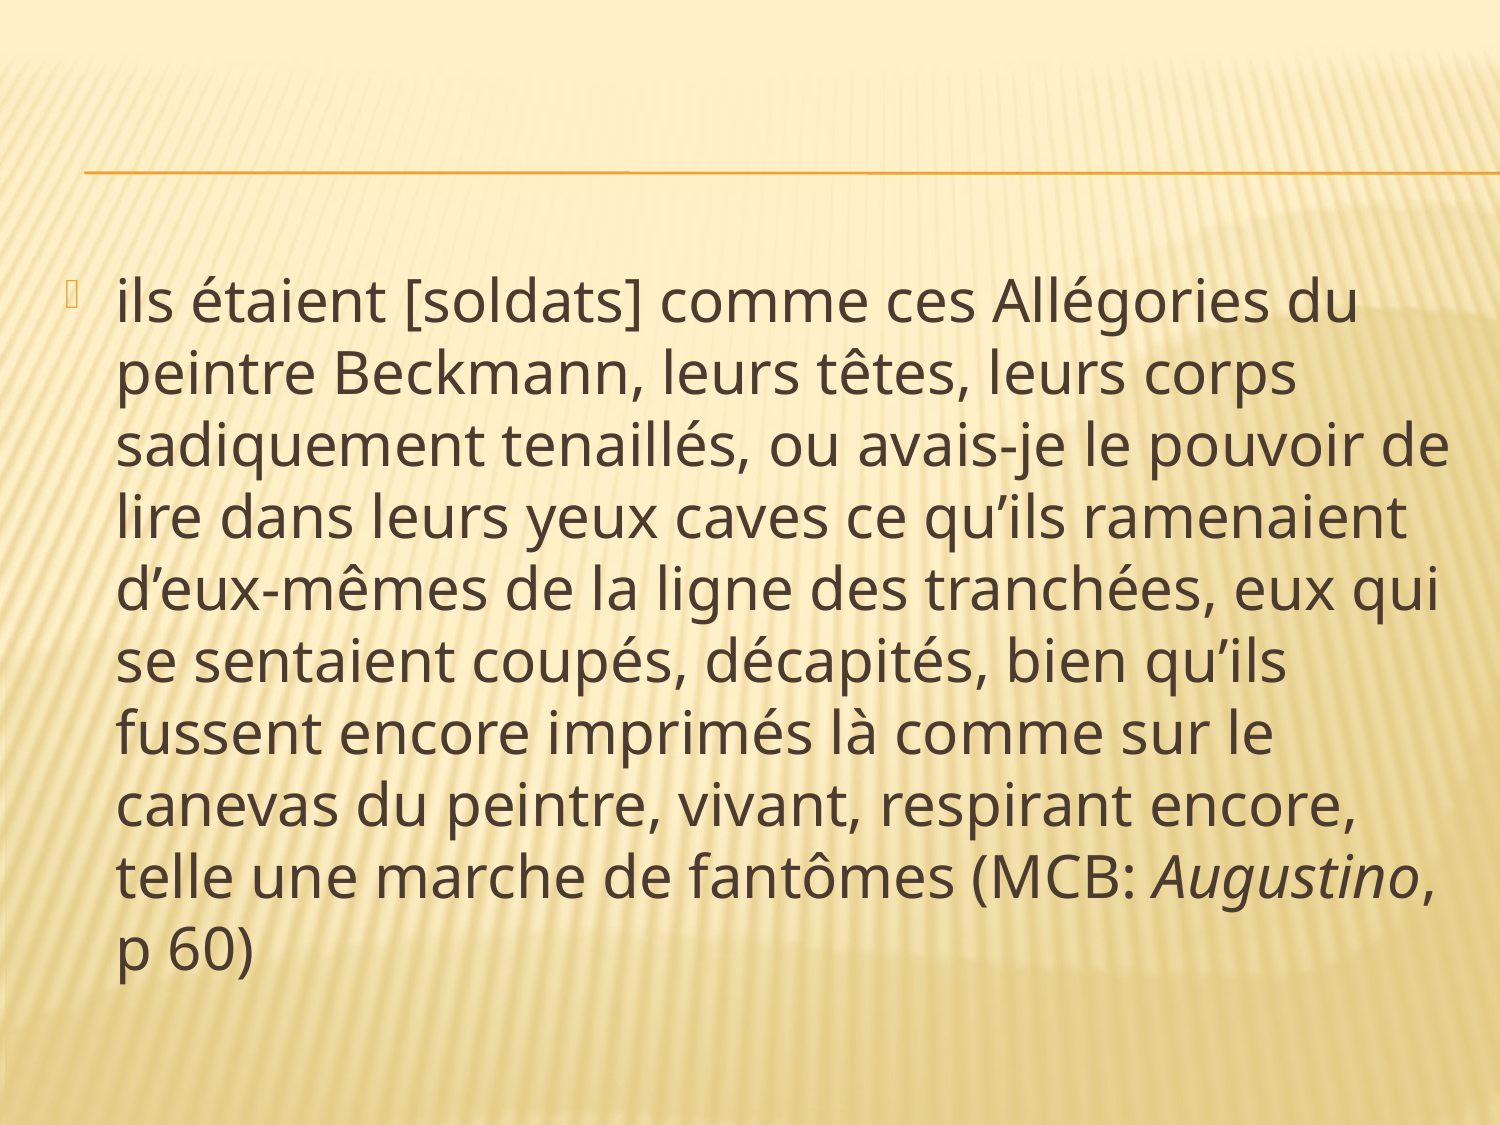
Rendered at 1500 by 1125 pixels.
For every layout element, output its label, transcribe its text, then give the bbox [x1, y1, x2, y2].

list ils étaient [soldats] comme ces Allégories du peintre Beckmann, leurs têtes, leurs corps sadiquement tenaillés, ou avais-je le pouvoir de lire dans leurs yeux caves ce qu’ils ramenaient d’eux-mêmes de la ligne des tranchées, eux qui se sentaient coupés, décapités, bien qu’ils fussent encore imprimés là comme sur le canevas du peintre, vivant, respirant encore, telle une marche de fantômes (MCB: Augustino, p 60) [50, 254, 1475, 998]
